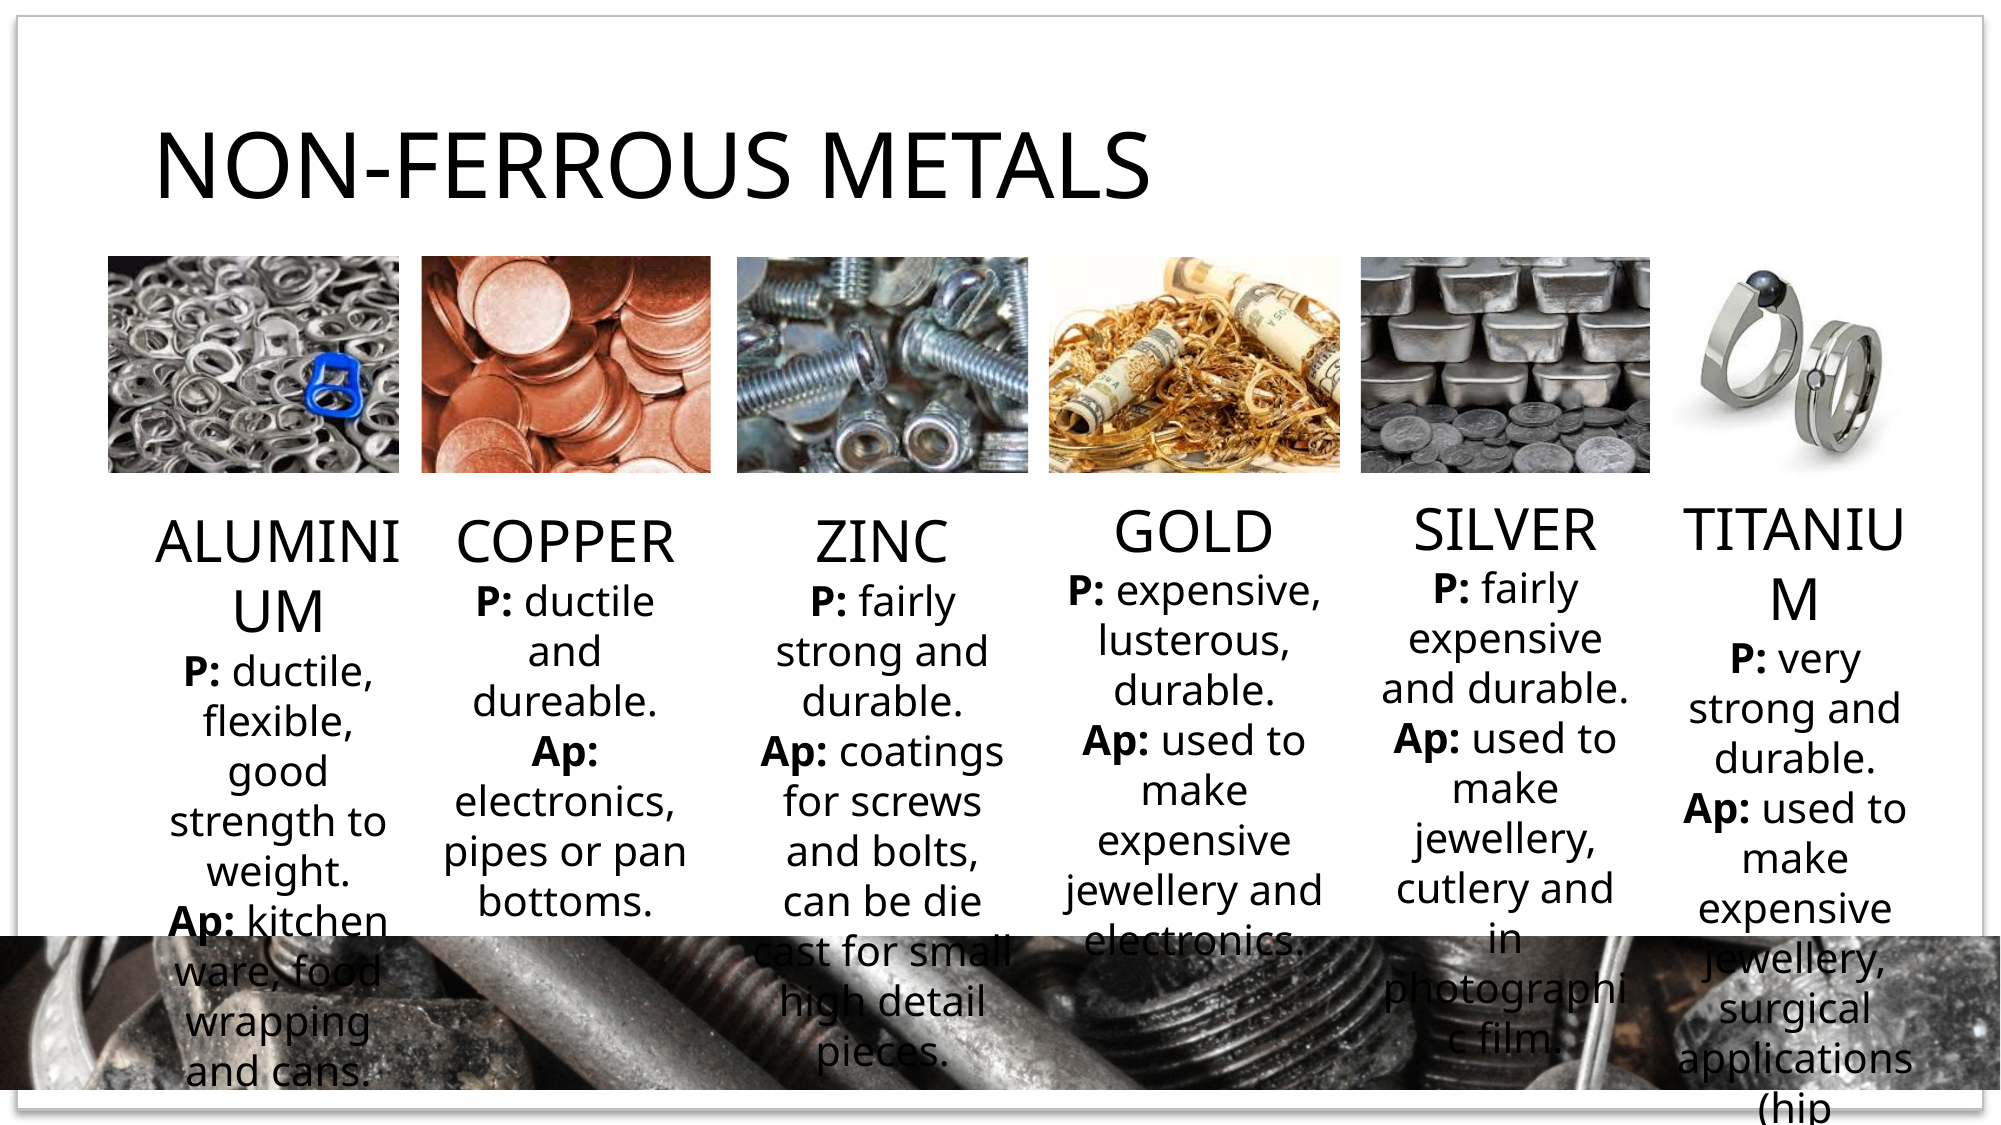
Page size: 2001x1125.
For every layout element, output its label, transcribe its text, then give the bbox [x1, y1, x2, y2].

picture [1941, 936, 2001, 1090]
text_box TITANIUM P: very strong and durable. Ap: used to make expensive jewellery, surgical applications (hip replacements). [1649, 484, 1941, 1125]
picture [736, 257, 1029, 473]
text_box SILVER P: fairly expensive and durable. Ap: used to make jewellery, cutlery and in photographic film. [1360, 484, 1649, 1070]
picture [424, 936, 1649, 1090]
picture [1670, 245, 1905, 485]
text_box ZINC P: fairly strong and durable. Ap: coatings for screws and bolts, can be die cast for small high detail pieces. [737, 497, 1029, 1083]
title NON-FERROUS METALS [137, 59, 1863, 278]
text_box COPPER P: ductile and dureable. Ap: electronics, pipes or pan bottoms. [424, 497, 711, 933]
picture [108, 256, 399, 473]
picture [0, 936, 133, 1090]
picture [1360, 257, 1650, 473]
text_box ALUMINIUM P: ductile, flexible, good strength to weight. Ap: kitchen ware, food wrapping and cans. [133, 497, 424, 1103]
picture [421, 256, 711, 473]
text_box GOLD P: expensive, lusterous, durable. Ap: used to make expensive jewellery and electronics. [1049, 486, 1340, 972]
picture [1048, 257, 1340, 473]
